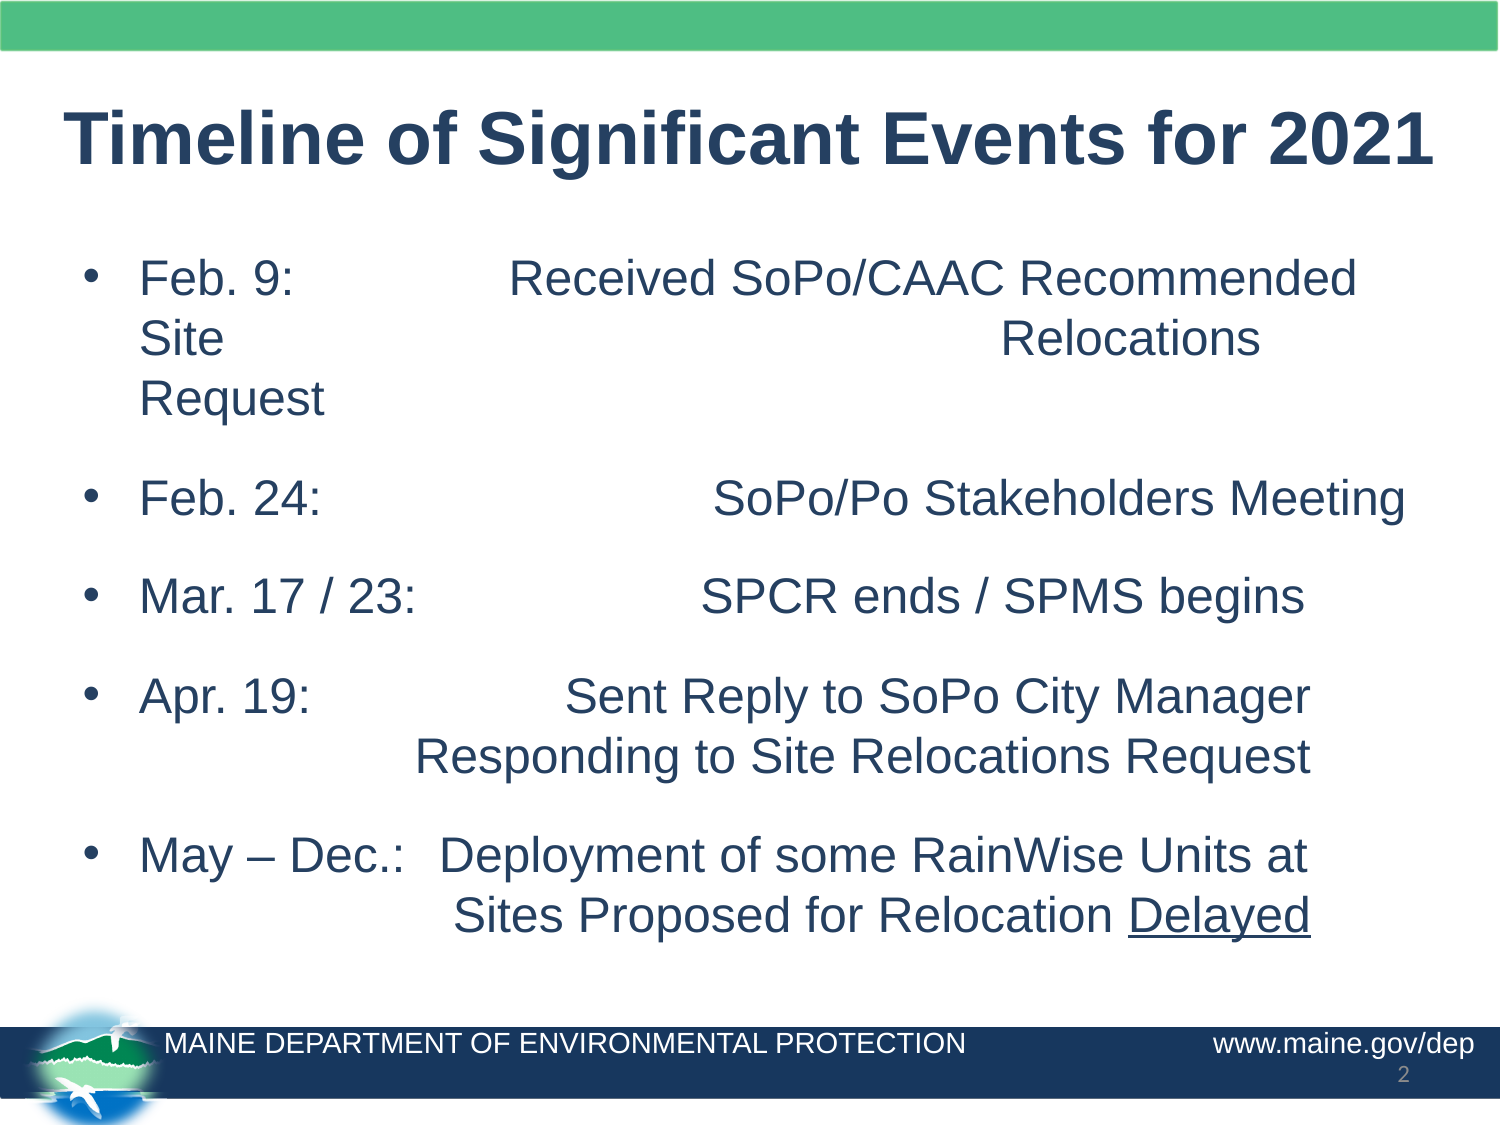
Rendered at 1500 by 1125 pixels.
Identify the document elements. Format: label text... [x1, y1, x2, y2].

picture [0, 0, 1499, 53]
title Timeline of Significant Events for 2021 [0, 76, 1500, 194]
picture [0, 992, 1500, 1125]
slide_number 2 [1074, 1042, 1425, 1103]
list Feb. 9: Received SoPo/CAAC Recommended Site Relocations Request Feb. 24: SoPo/Po Stakeholders Meeting Mar. 17 / 23: SPCR ends / SPMS begins Apr. 19: Sent Reply to SoPo City Manager Responding to Site Relocations Request May – Dec.: Deployment of some RainWise Units at Sites Proposed for Relocation Delayed [67, 238, 1425, 953]
text_box MAINE DEPARTMENT OF ENVIRONMENTAL PROTECTION www.maine.gov/dep [177, 1027, 1500, 1092]
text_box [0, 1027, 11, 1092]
